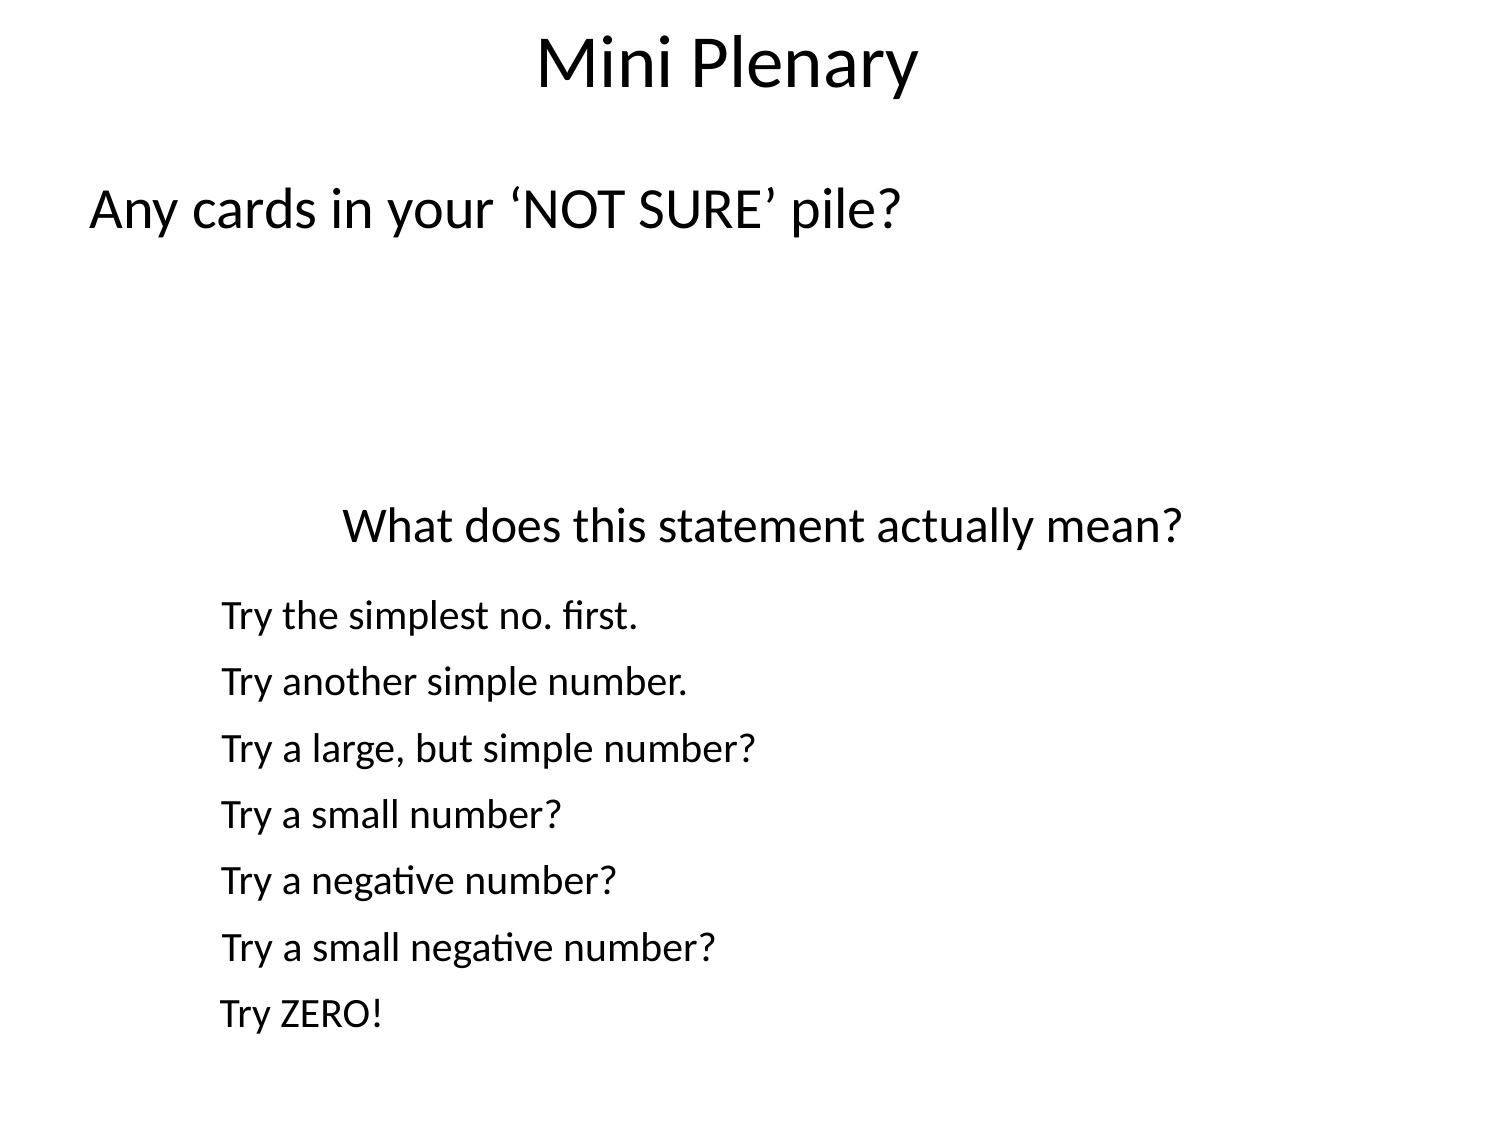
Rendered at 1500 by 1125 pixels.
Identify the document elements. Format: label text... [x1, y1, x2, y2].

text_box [203, 579, 776, 1045]
text_box Any cards in your ‘NOT SURE’ pile? [75, 162, 1381, 248]
text_box What does this statement actually mean? [327, 485, 1200, 561]
text_box Mini Plenary [520, 5, 935, 111]
